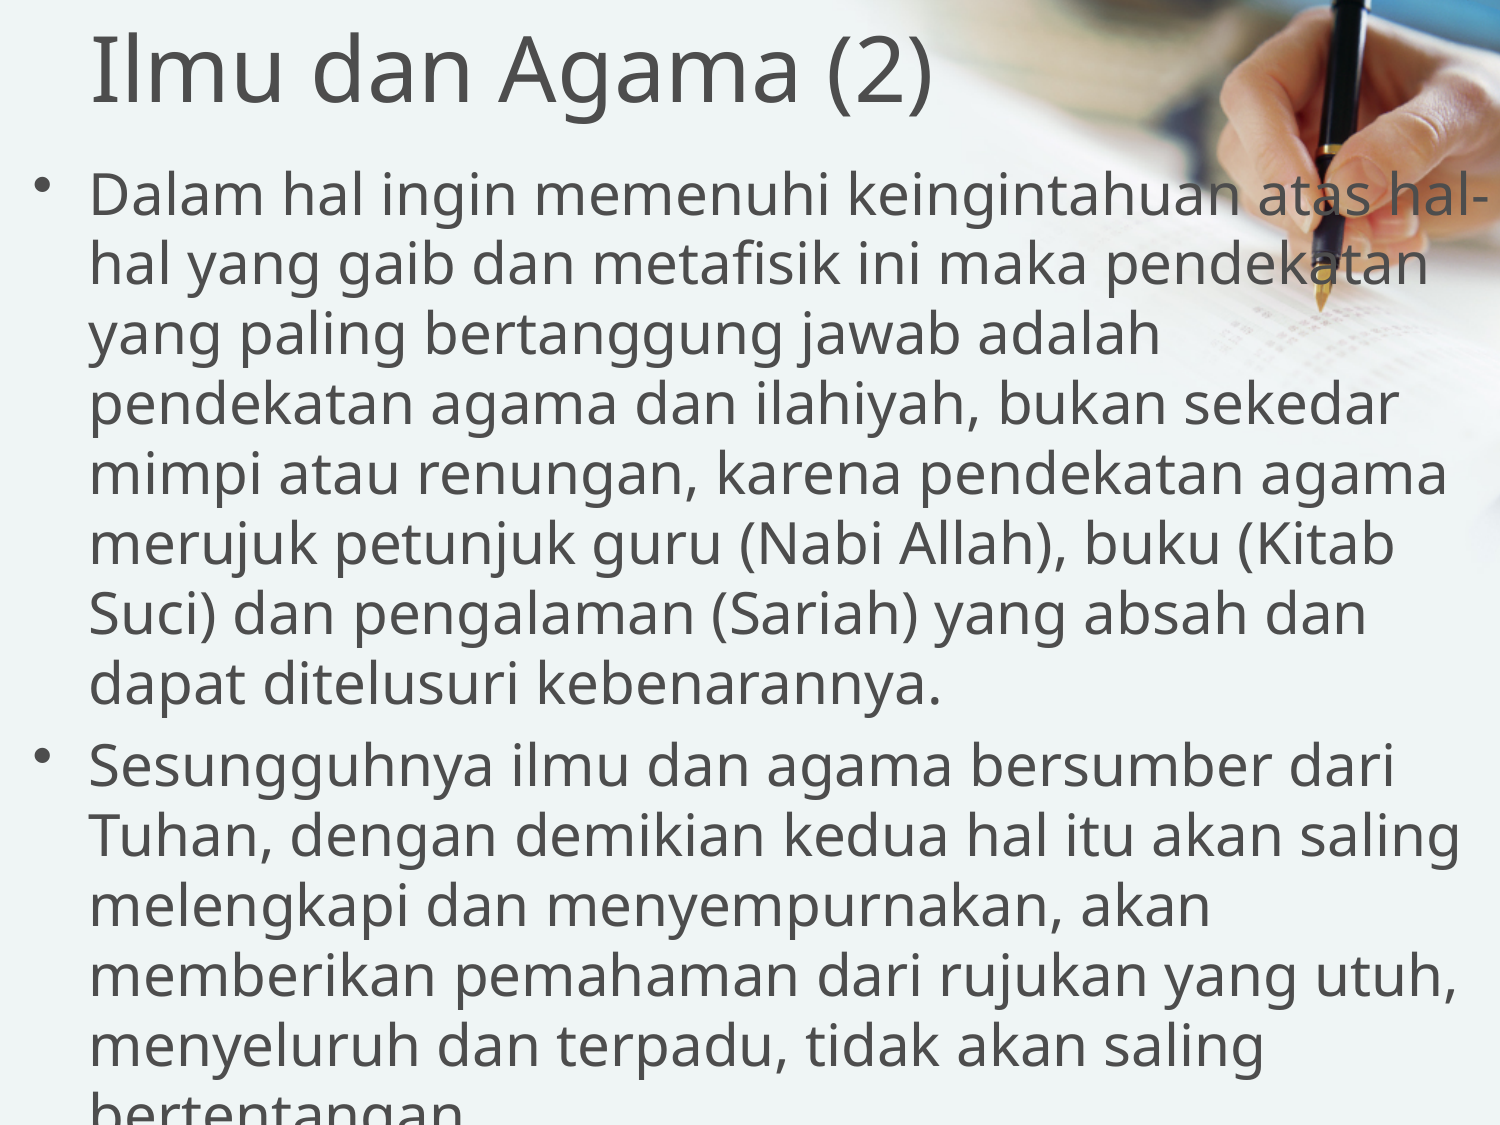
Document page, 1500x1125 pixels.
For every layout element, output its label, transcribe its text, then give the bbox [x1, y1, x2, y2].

title Ilmu dan Agama (2) [74, 7, 1276, 125]
list Dalam hal ingin memenuhi keingintahuan atas hal-hal yang gaib dan metafisik ini maka pendekatan yang paling bertanggung jawab adalah pendekatan agama dan ilahiyah, bukan sekedar mimpi atau renungan, karena pendekatan agama merujuk petunjuk guru (Nabi Allah), buku (Kitab Suci) dan pengalaman (Sariah) yang absah dan dapat ditelusuri kebenarannya. Sesungguhnya ilmu dan agama bersumber dari Tuhan, dengan demikian kedua hal itu akan saling melengkapi dan menyempurnakan, akan memberikan pemahaman dari rujukan yang utuh, menyeluruh dan terpadu, tidak akan saling bertentangan. [17, 148, 1500, 1107]
picture [0, 0, 1500, 1125]
